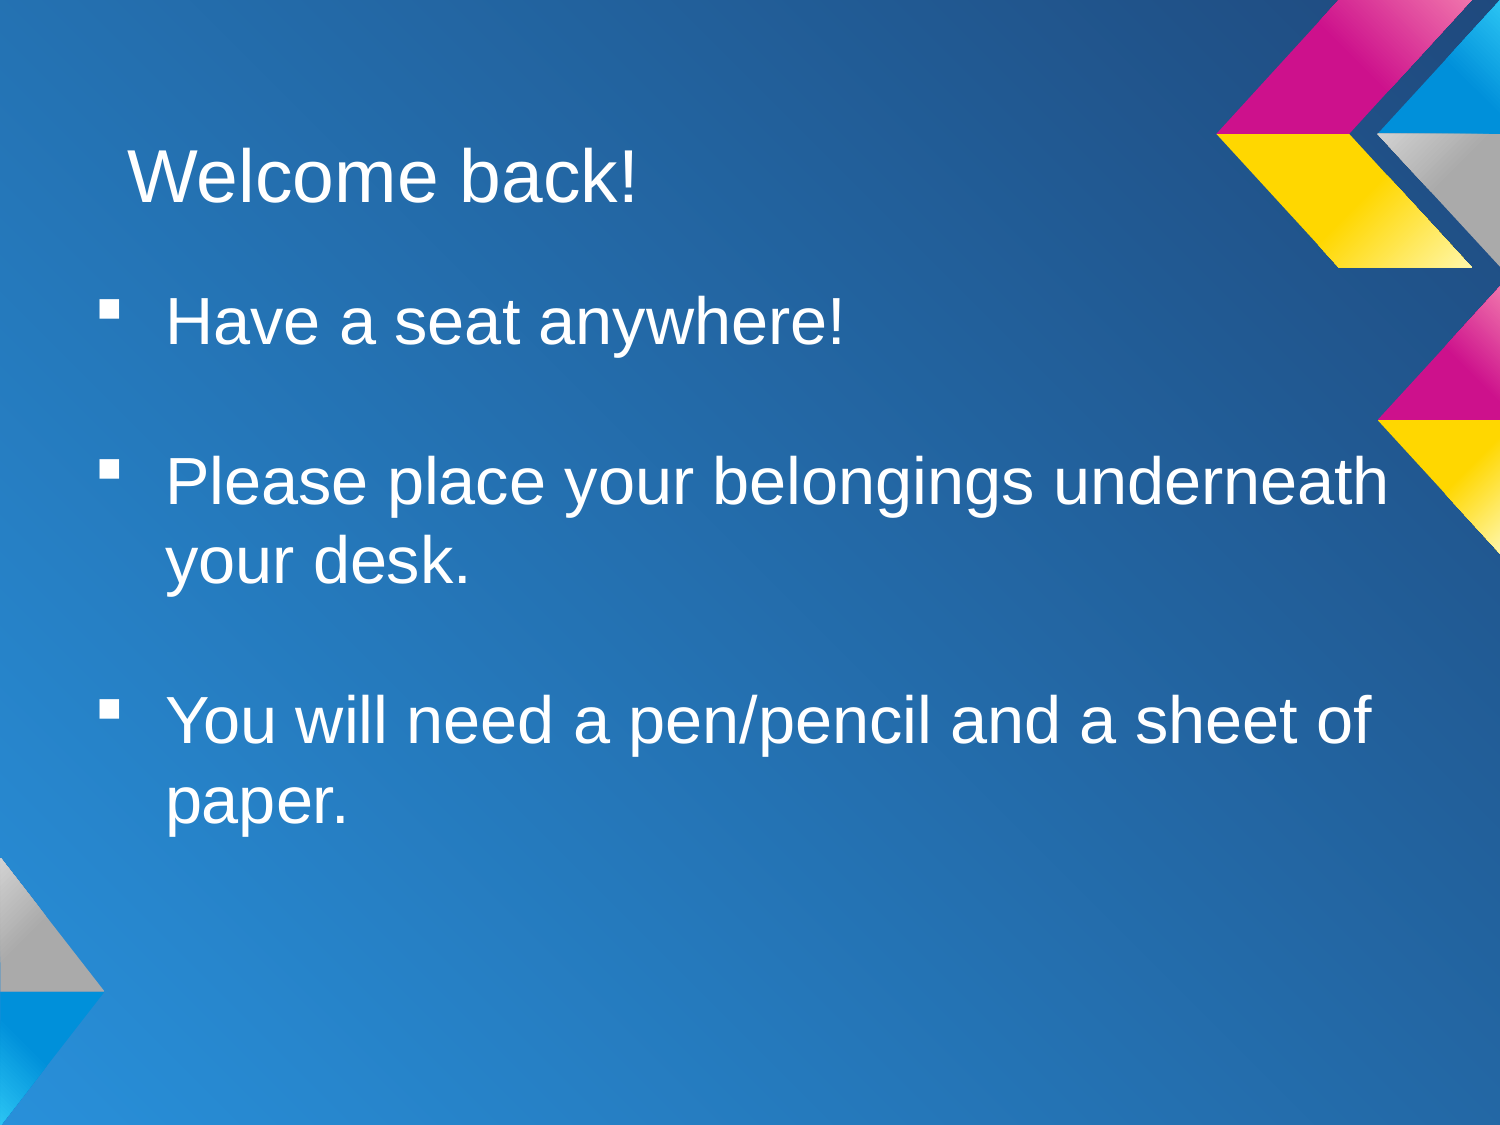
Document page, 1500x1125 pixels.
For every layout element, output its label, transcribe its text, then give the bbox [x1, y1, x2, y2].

title Welcome back! [75, 45, 1204, 233]
list Have a seat anywhere! Please place your belongings underneath your desk. You will need a pen/pencil and a sheet of paper. [75, 262, 1425, 1057]
